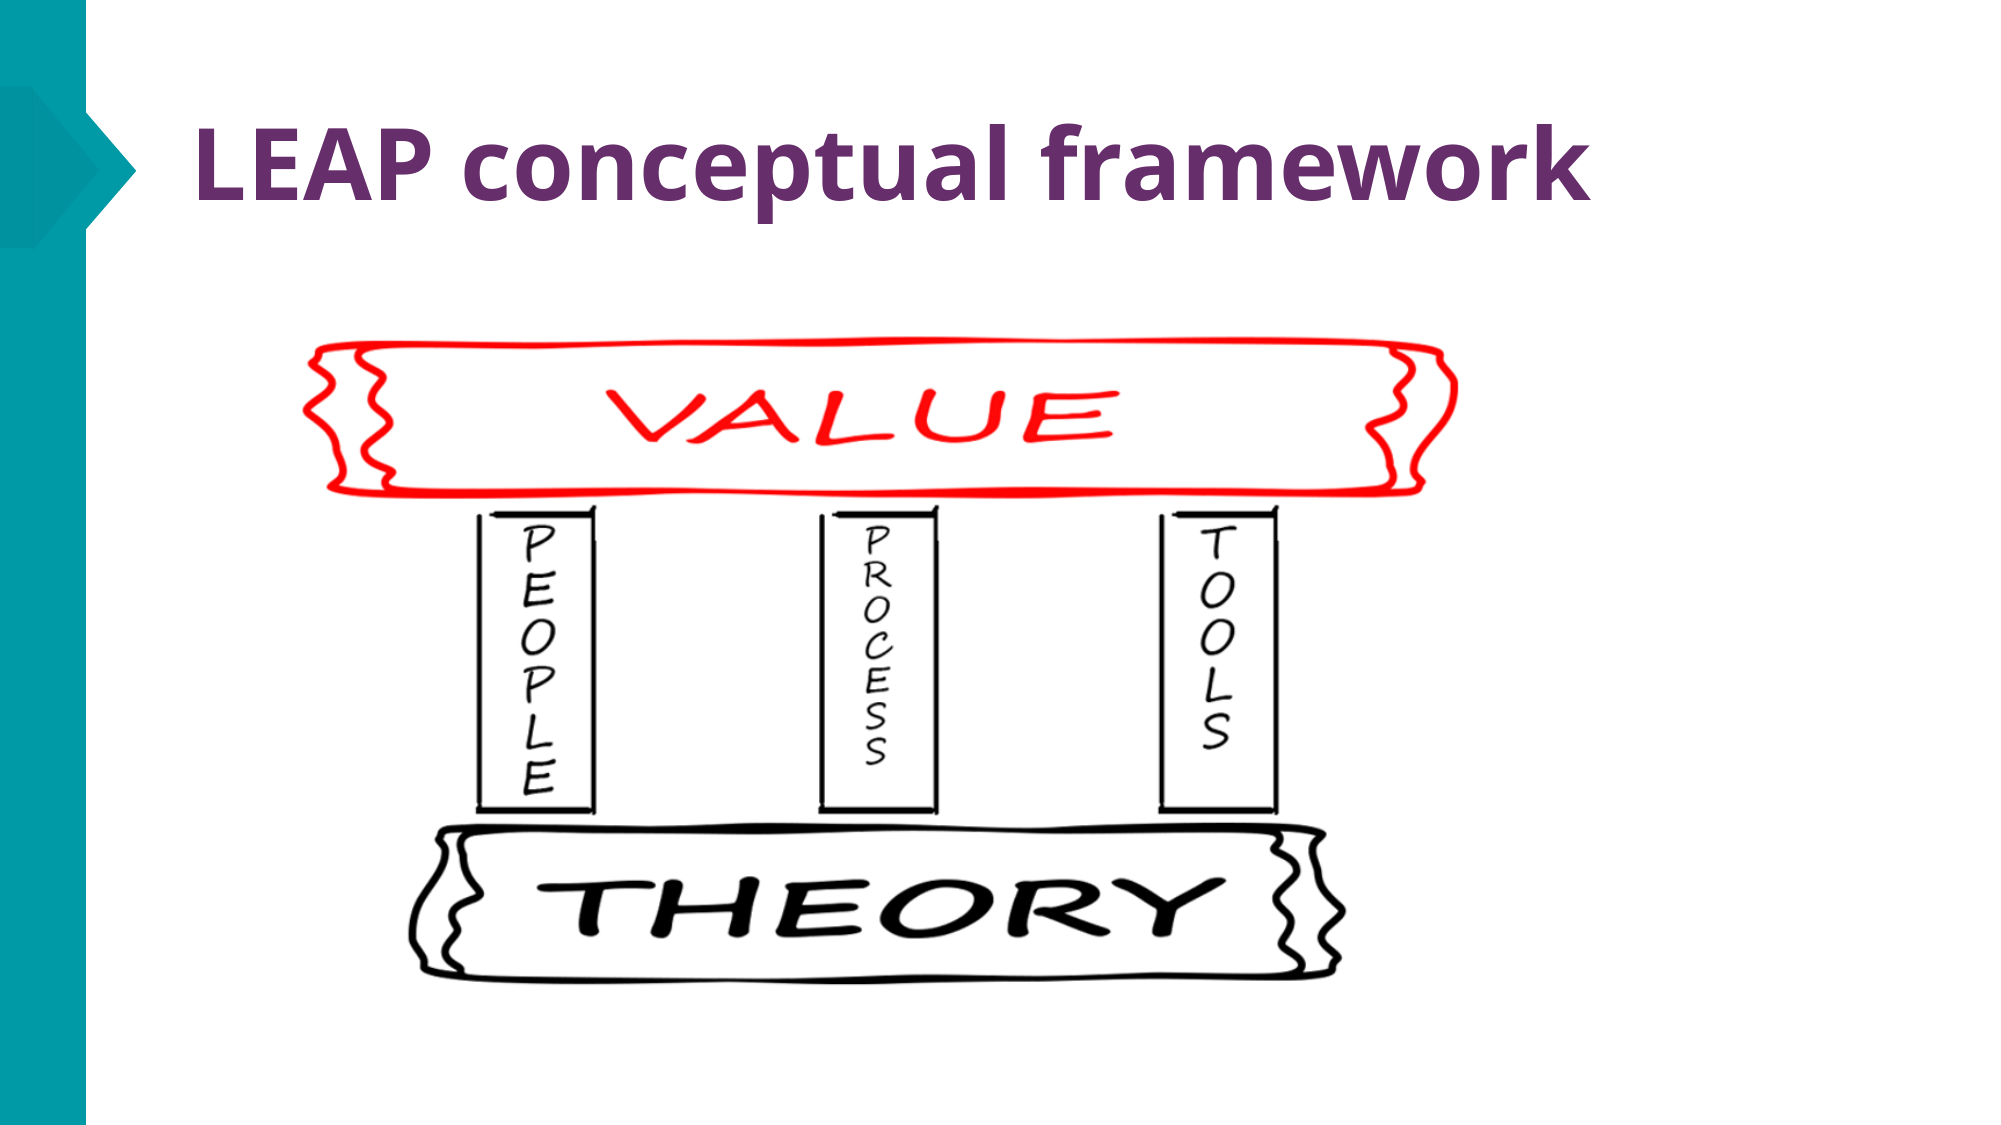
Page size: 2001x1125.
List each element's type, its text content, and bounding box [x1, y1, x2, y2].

title LEAP conceptual framework [175, 59, 1901, 278]
picture [301, 318, 1467, 990]
